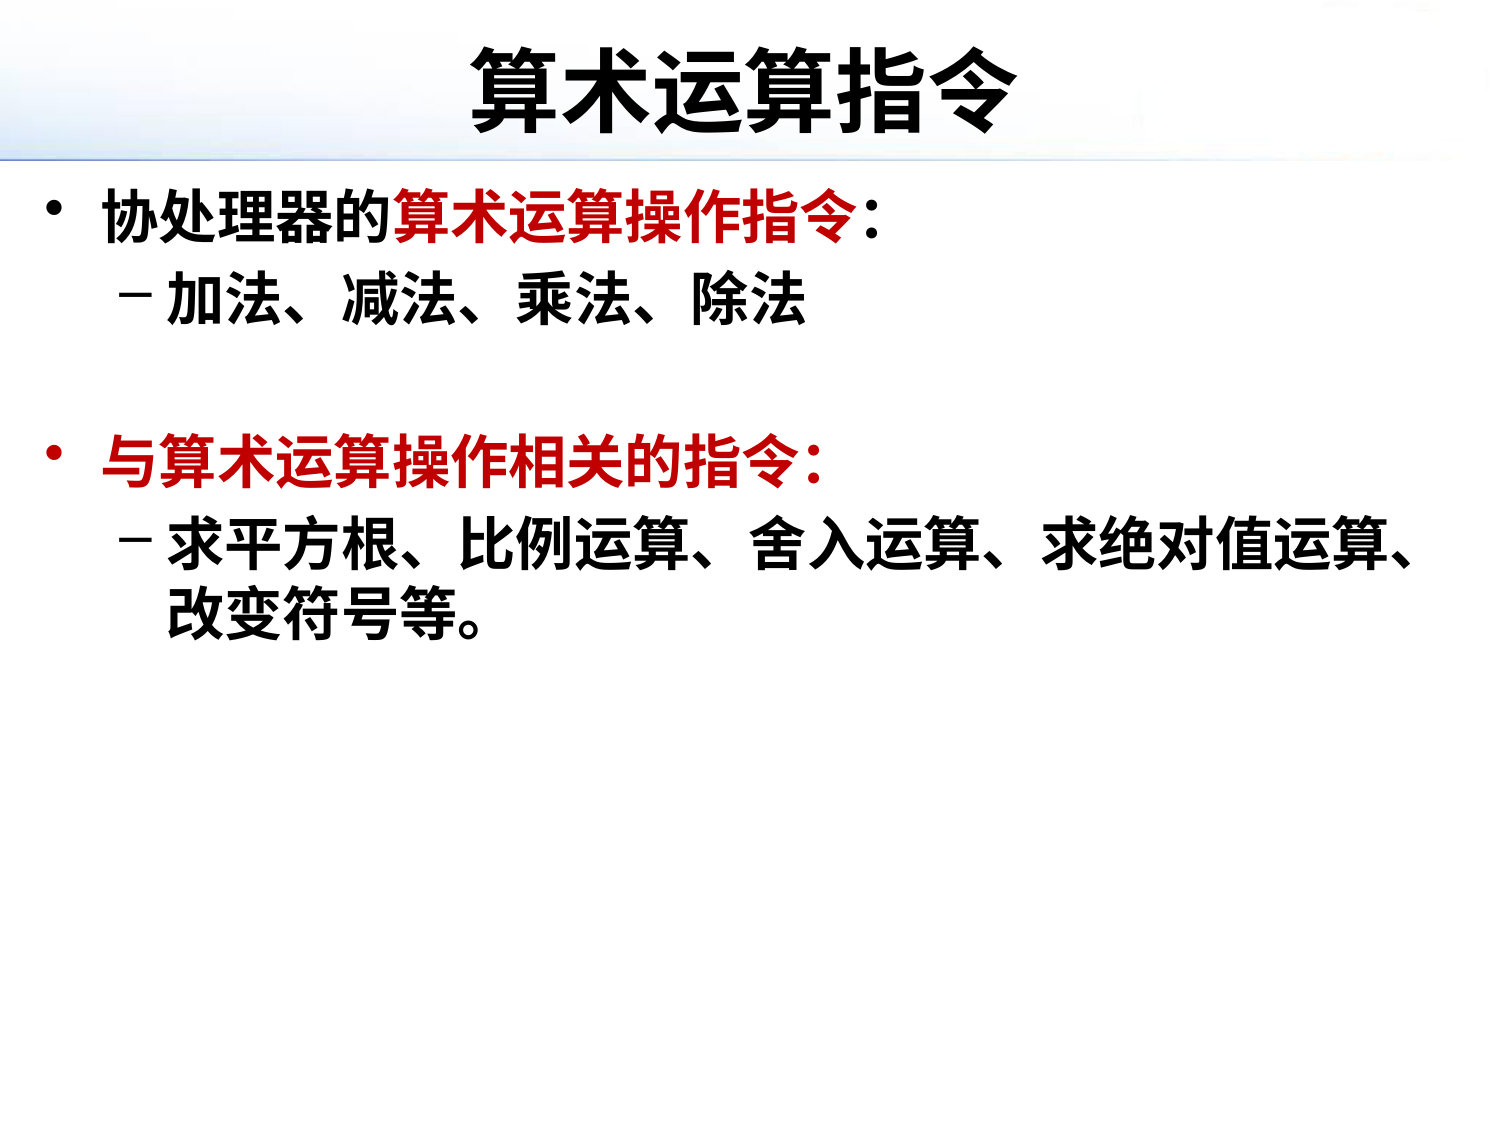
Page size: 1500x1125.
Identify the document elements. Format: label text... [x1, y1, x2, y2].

list 协处理器的算术运算操作指令： 加法、减法、乘法、除法 与算术运算操作相关的指令： 求平方根、比例运算、舍入运算、求绝对值运算、改变符号等。 [29, 172, 1459, 1071]
title 算术运算指令 [29, 31, 1459, 147]
picture [0, 0, 1500, 161]
